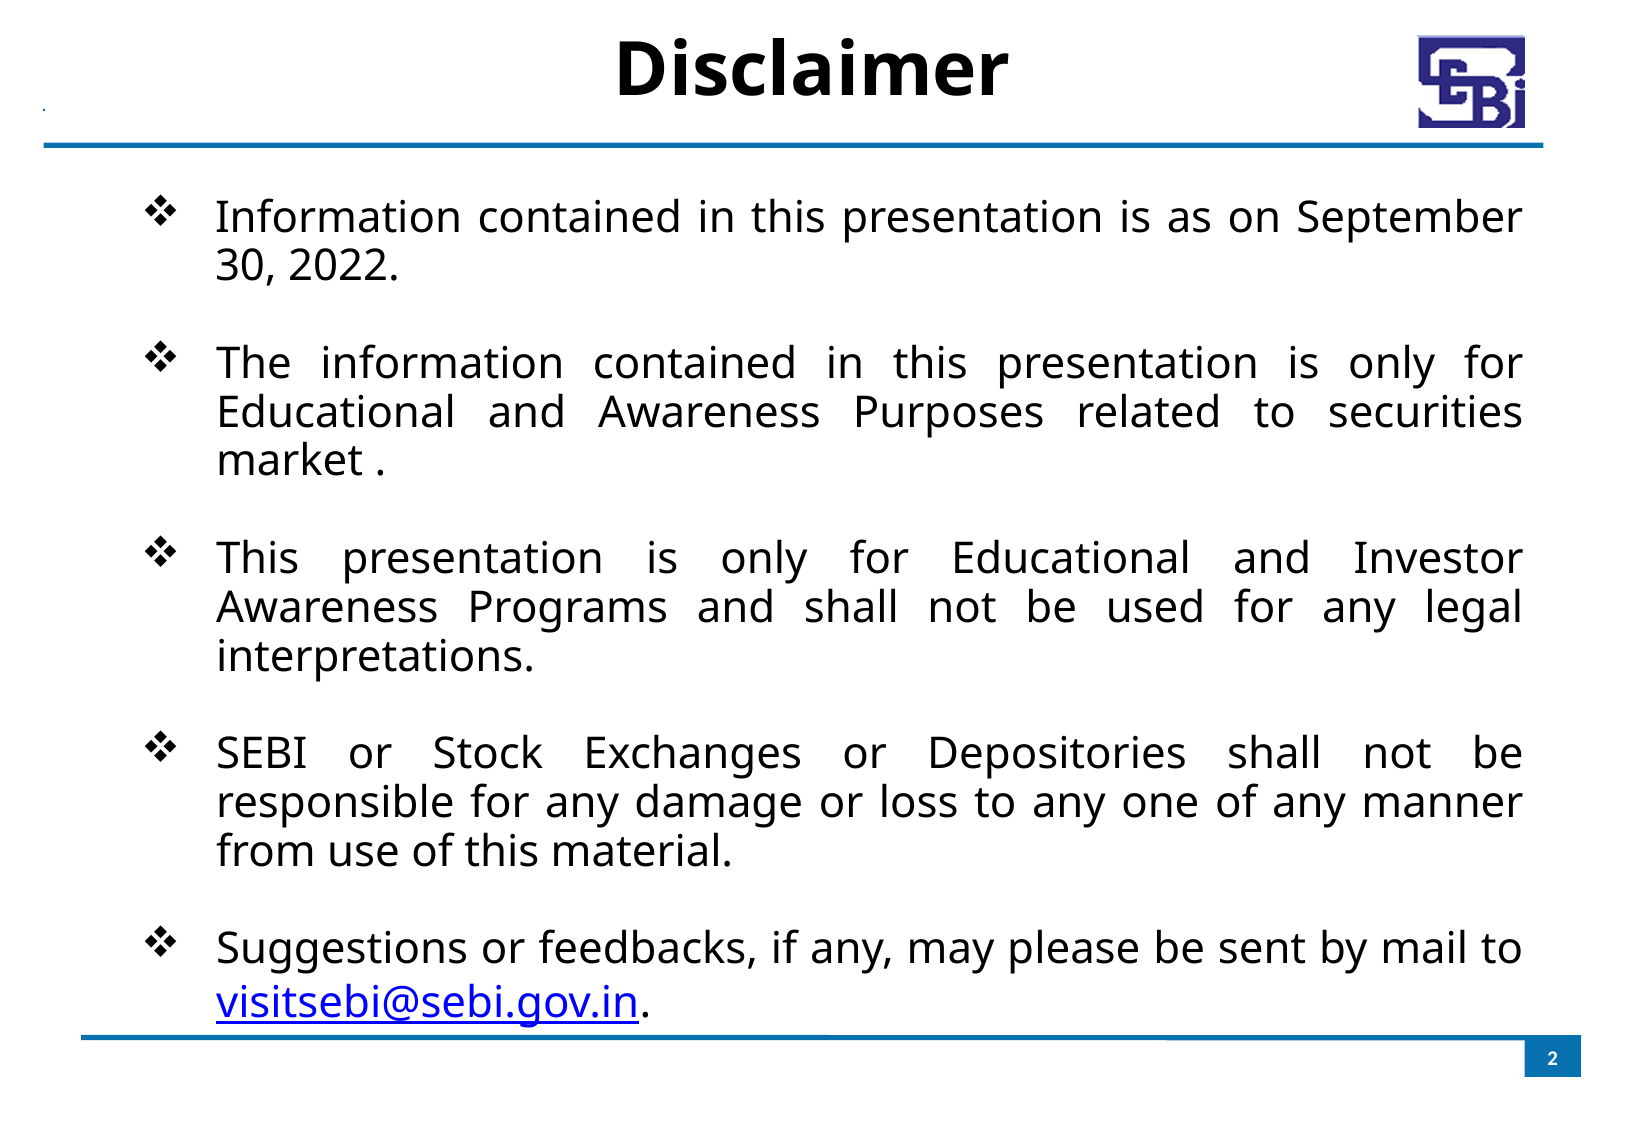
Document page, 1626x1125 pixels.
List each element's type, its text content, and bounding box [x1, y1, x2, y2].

text_box Information contained in this presentation is as on September 30, 2022. The information contained in this presentation is only for Educational and Awareness Purposes related to securities market . This presentation is only for Educational and Investor Awareness Programs and shall not be used for any legal interpretations. SEBI or Stock Exchanges or Depositories shall not be responsible for any damage or loss to any one of any manner from use of this material. Suggestions or feedbacks, if any, may please be sent by mail to visitsebi@sebi.gov.in. [141, 193, 1525, 1018]
text_box 2 [1524, 1037, 1581, 1077]
text_box Disclaimer [81, 15, 1544, 126]
picture [1416, 35, 1525, 129]
